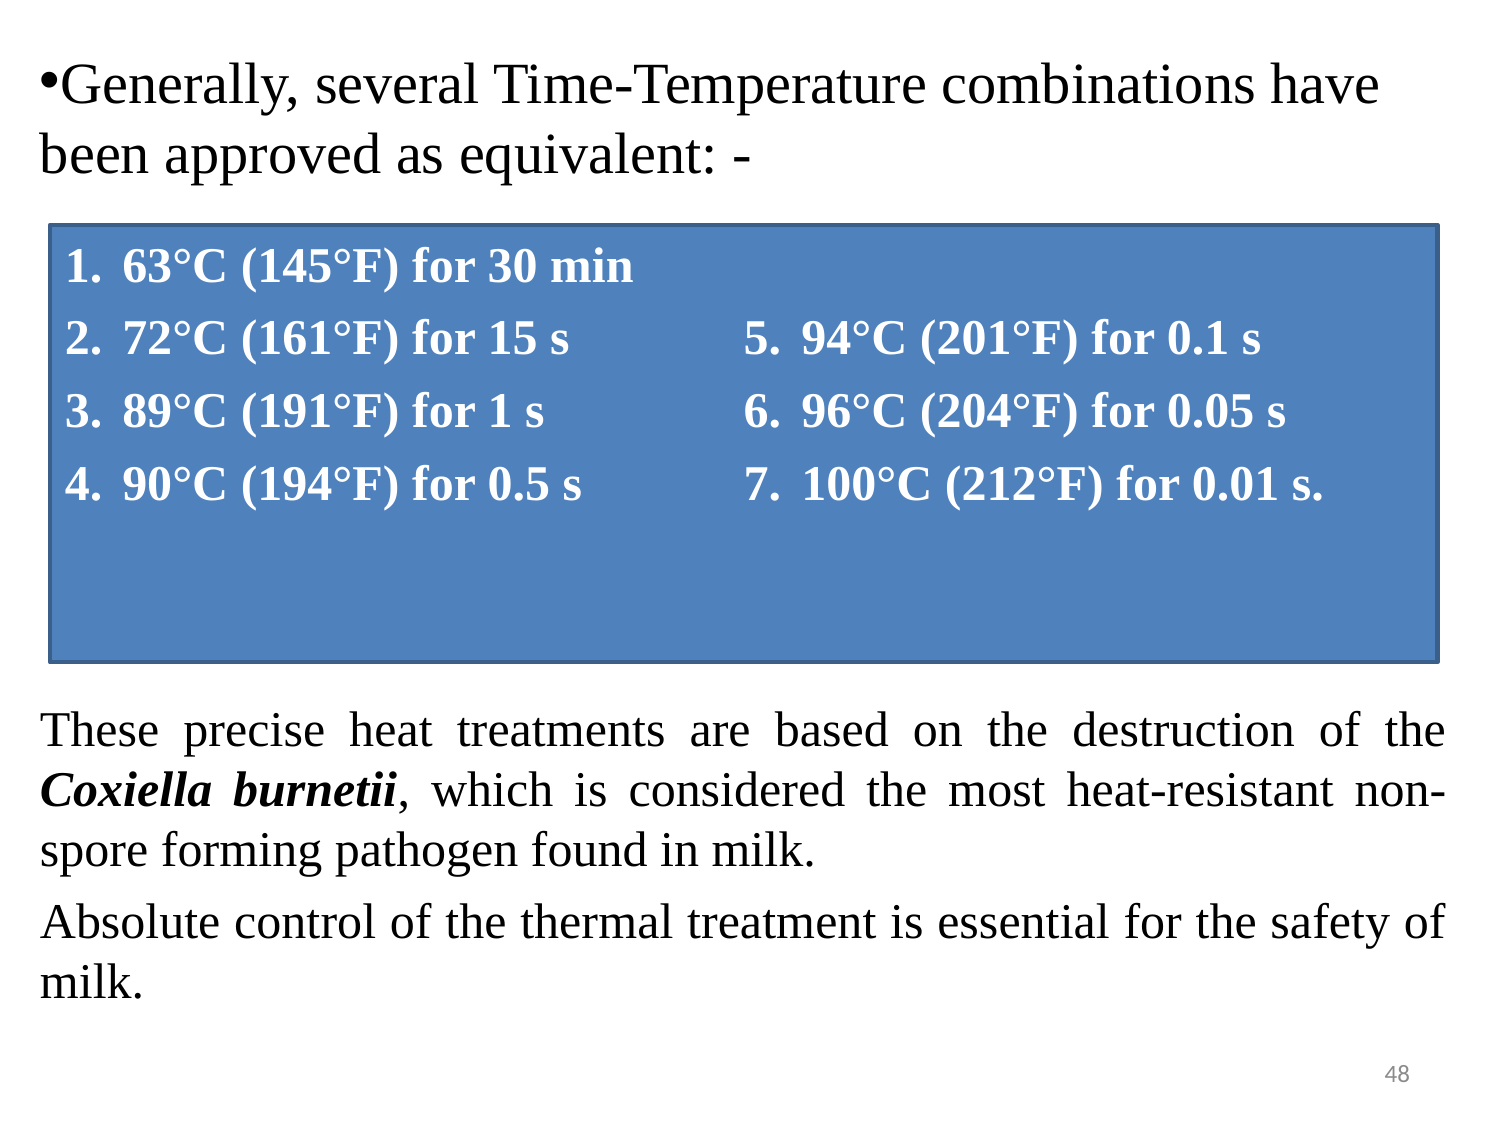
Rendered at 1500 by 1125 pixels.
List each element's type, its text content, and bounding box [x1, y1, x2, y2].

list Generally, several Time-Temperature combinations have been approved as equivalent: - These precise heat treatments are based on the destruction of the Coxiella burnetii, which is considered the most heat-resistant non-spore forming pathogen found in milk. Absolute control of the thermal treatment is essential for the safety of milk. [24, 37, 1463, 1088]
slide_number 48 [1074, 1042, 1425, 1103]
text_box 63°C (145°F) for 30 min 72°C (161°F) for 15 s 89°C (191°F) for 1 s 90°C (194°F) for 0.5 s 94°C (201°F) for 0.1 s 96°C (204°F) for 0.05 s 100°C (212°F) for 0.01 s. [48, 223, 1440, 664]
